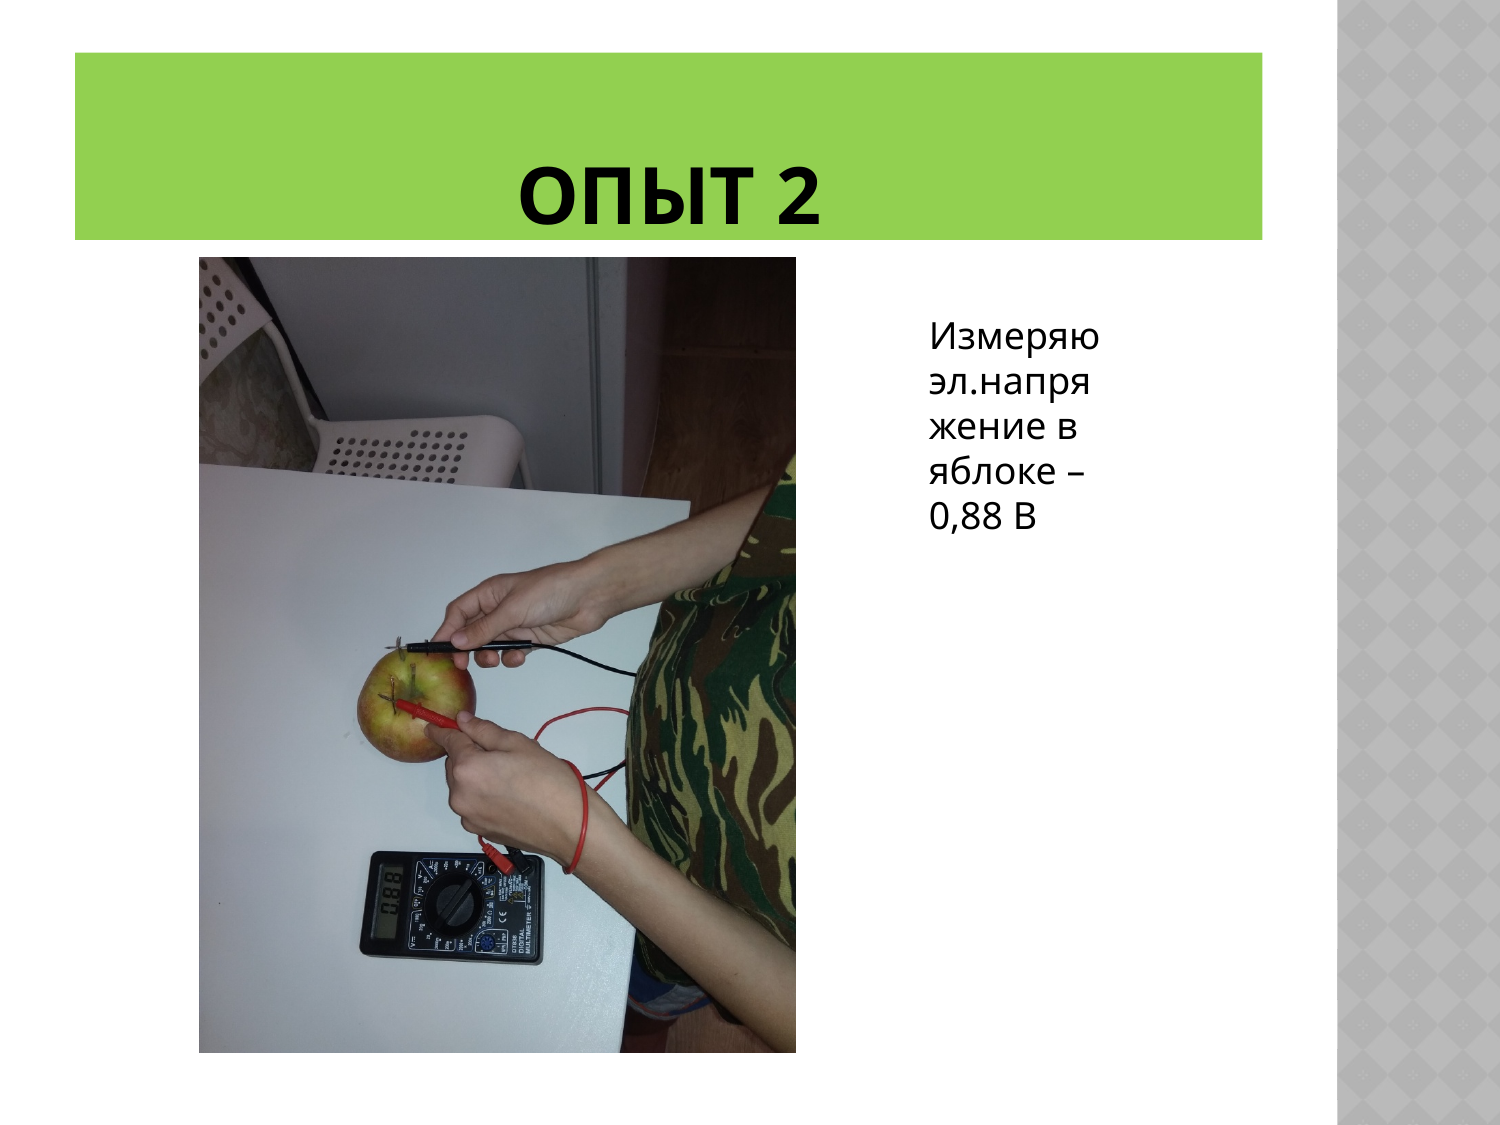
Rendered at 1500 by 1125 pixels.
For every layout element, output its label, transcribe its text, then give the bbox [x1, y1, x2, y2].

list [198, 257, 796, 1054]
title Опыт 2 [75, 52, 1263, 240]
text_box Измеряю эл.напряжение в яблоке – 0,88 В [914, 304, 1132, 545]
